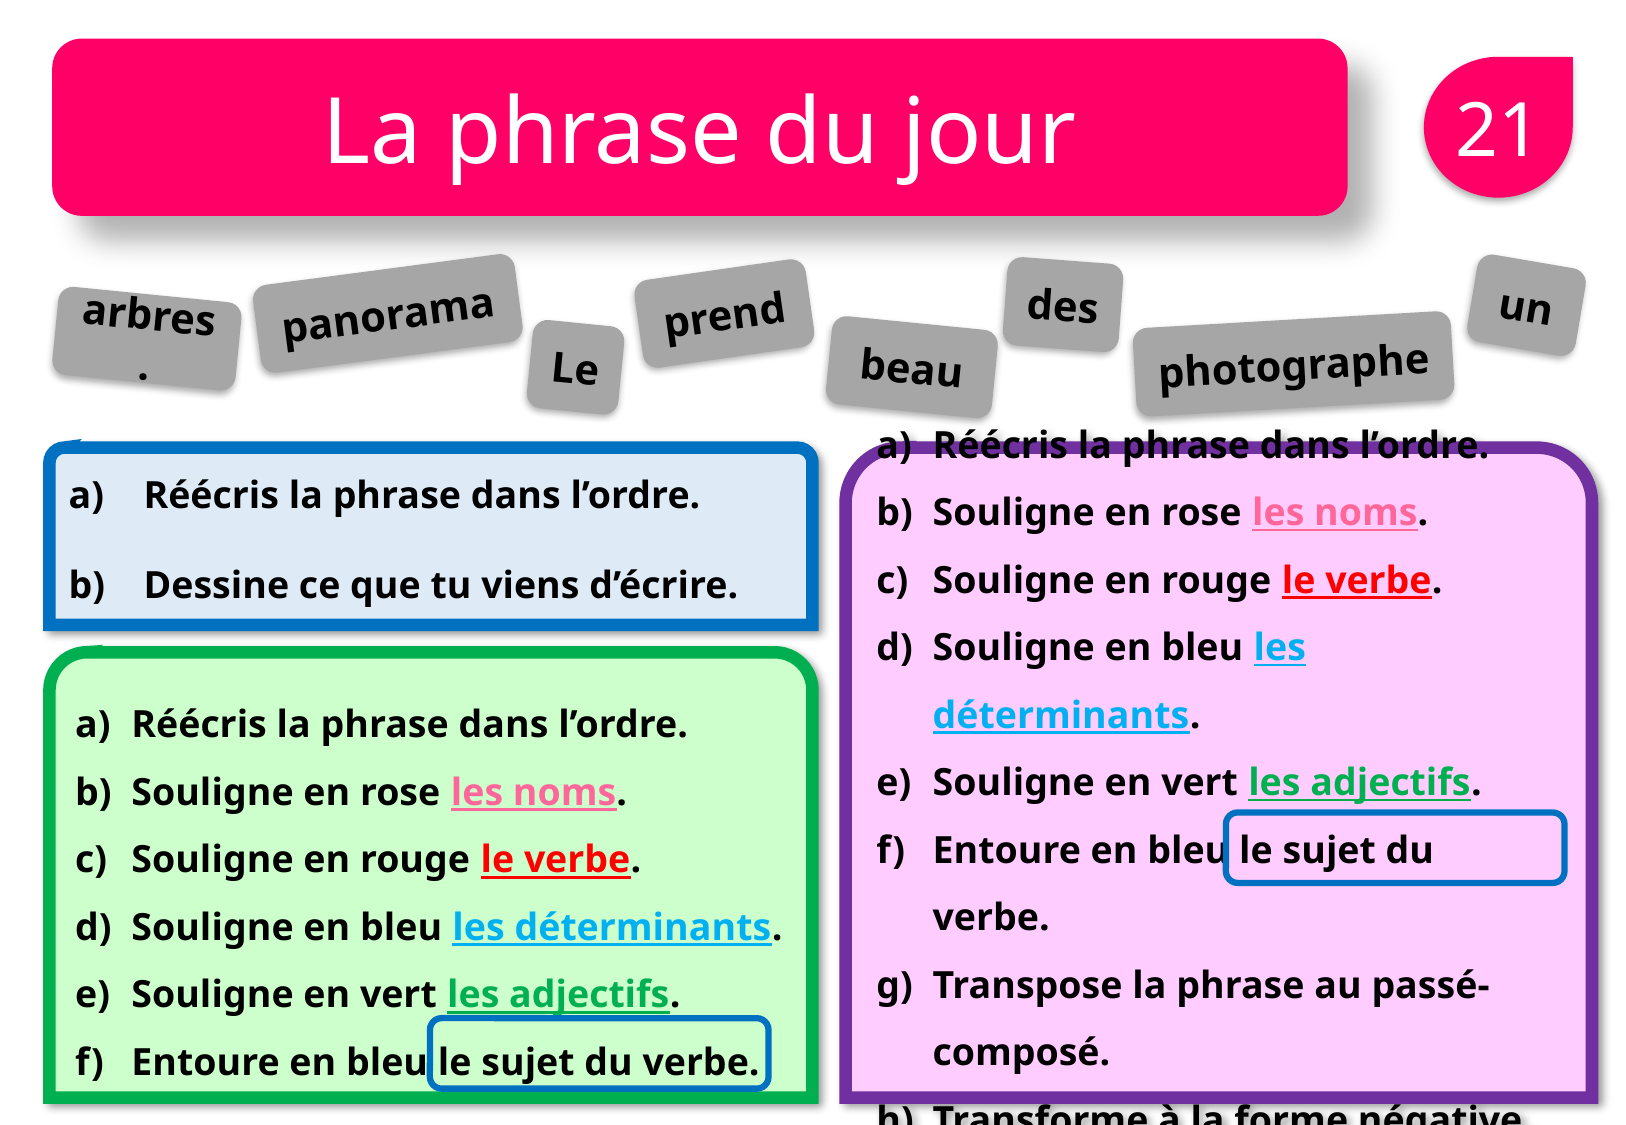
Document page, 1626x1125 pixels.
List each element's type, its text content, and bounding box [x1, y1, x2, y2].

text_box La phrase du jour [51, 37, 1349, 217]
text_box prend [633, 258, 816, 369]
text_box photographe [1131, 310, 1456, 418]
text_box des [1001, 256, 1125, 354]
text_box Le [525, 319, 626, 416]
text_box arbres. [51, 285, 243, 392]
text_box beau [825, 315, 999, 420]
text_box panorama [252, 253, 524, 374]
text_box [49, 447, 1592, 1098]
text_box 21 [1422, 55, 1574, 199]
text_box un [1466, 253, 1587, 357]
